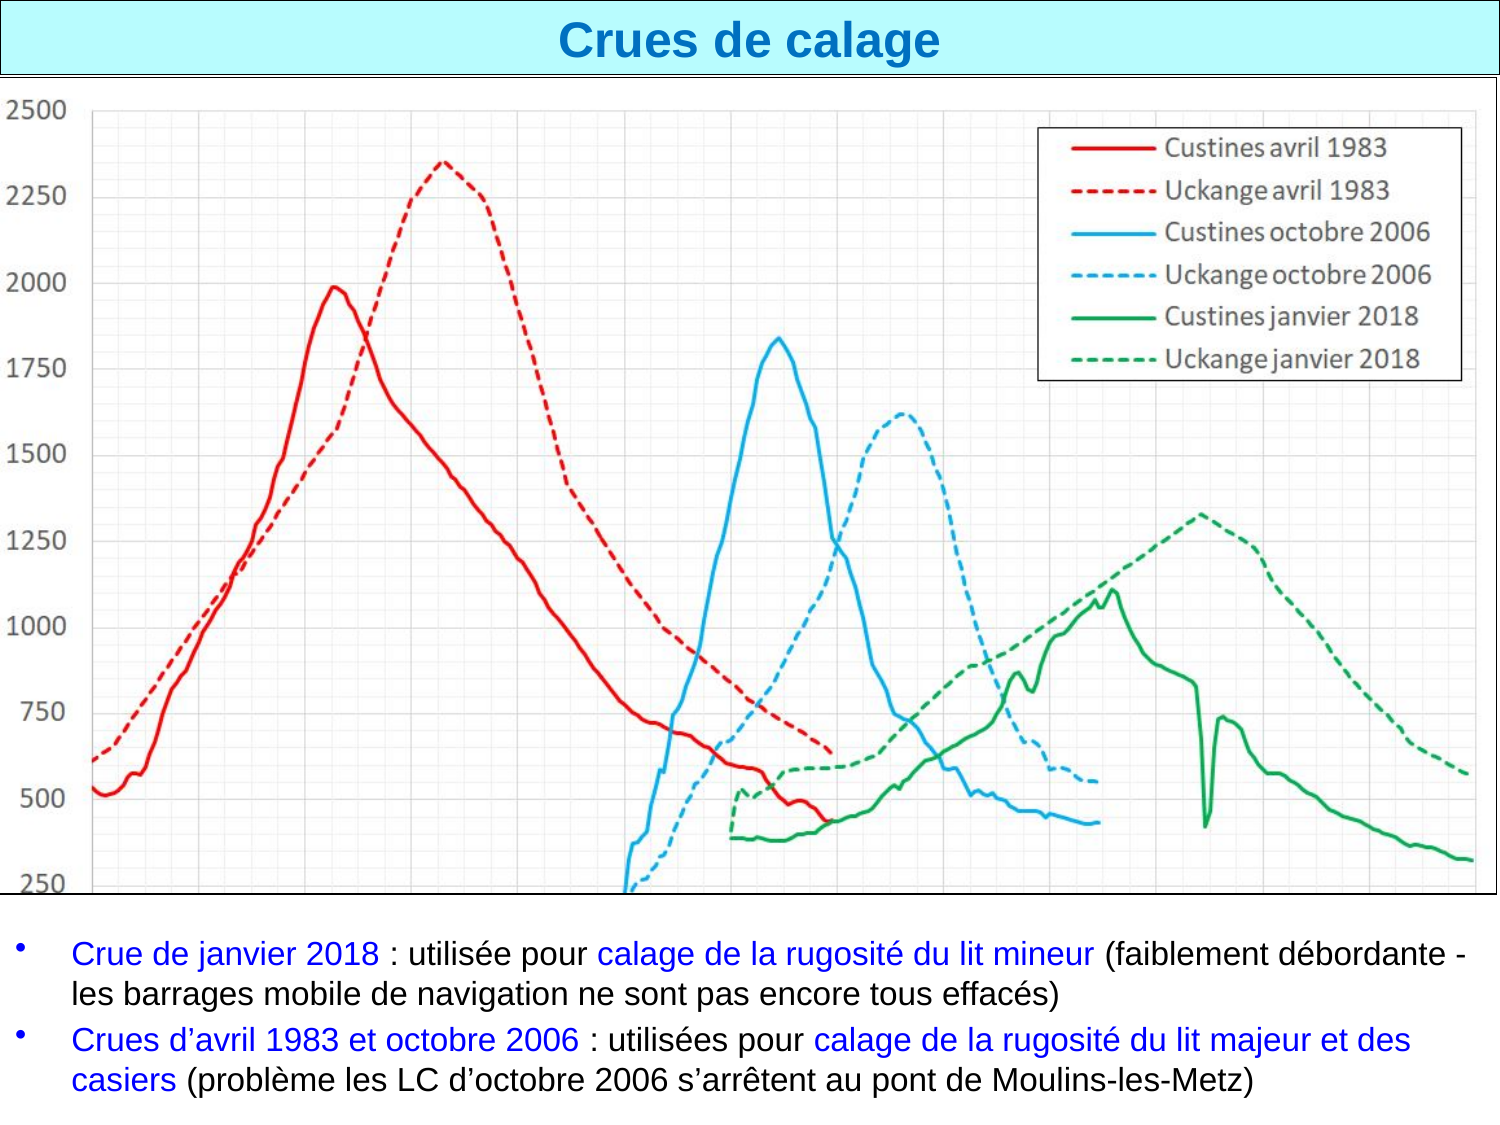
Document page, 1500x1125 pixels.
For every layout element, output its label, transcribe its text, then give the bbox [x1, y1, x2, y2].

list Crue de janvier 2018 : utilisée pour calage de la rugosité du lit mineur (faiblement débordante - les barrages mobile de navigation ne sont pas encore tous effacés) Crues d’avril 1983 et octobre 2006 : utilisées pour calage de la rugosité du lit majeur et des casiers (problème les LC d’octobre 2006 s’arrêtent au pont de Moulins-les-Metz) [0, 923, 1500, 1125]
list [0, 77, 1496, 894]
text_box Crues de calage [0, 0, 1500, 75]
